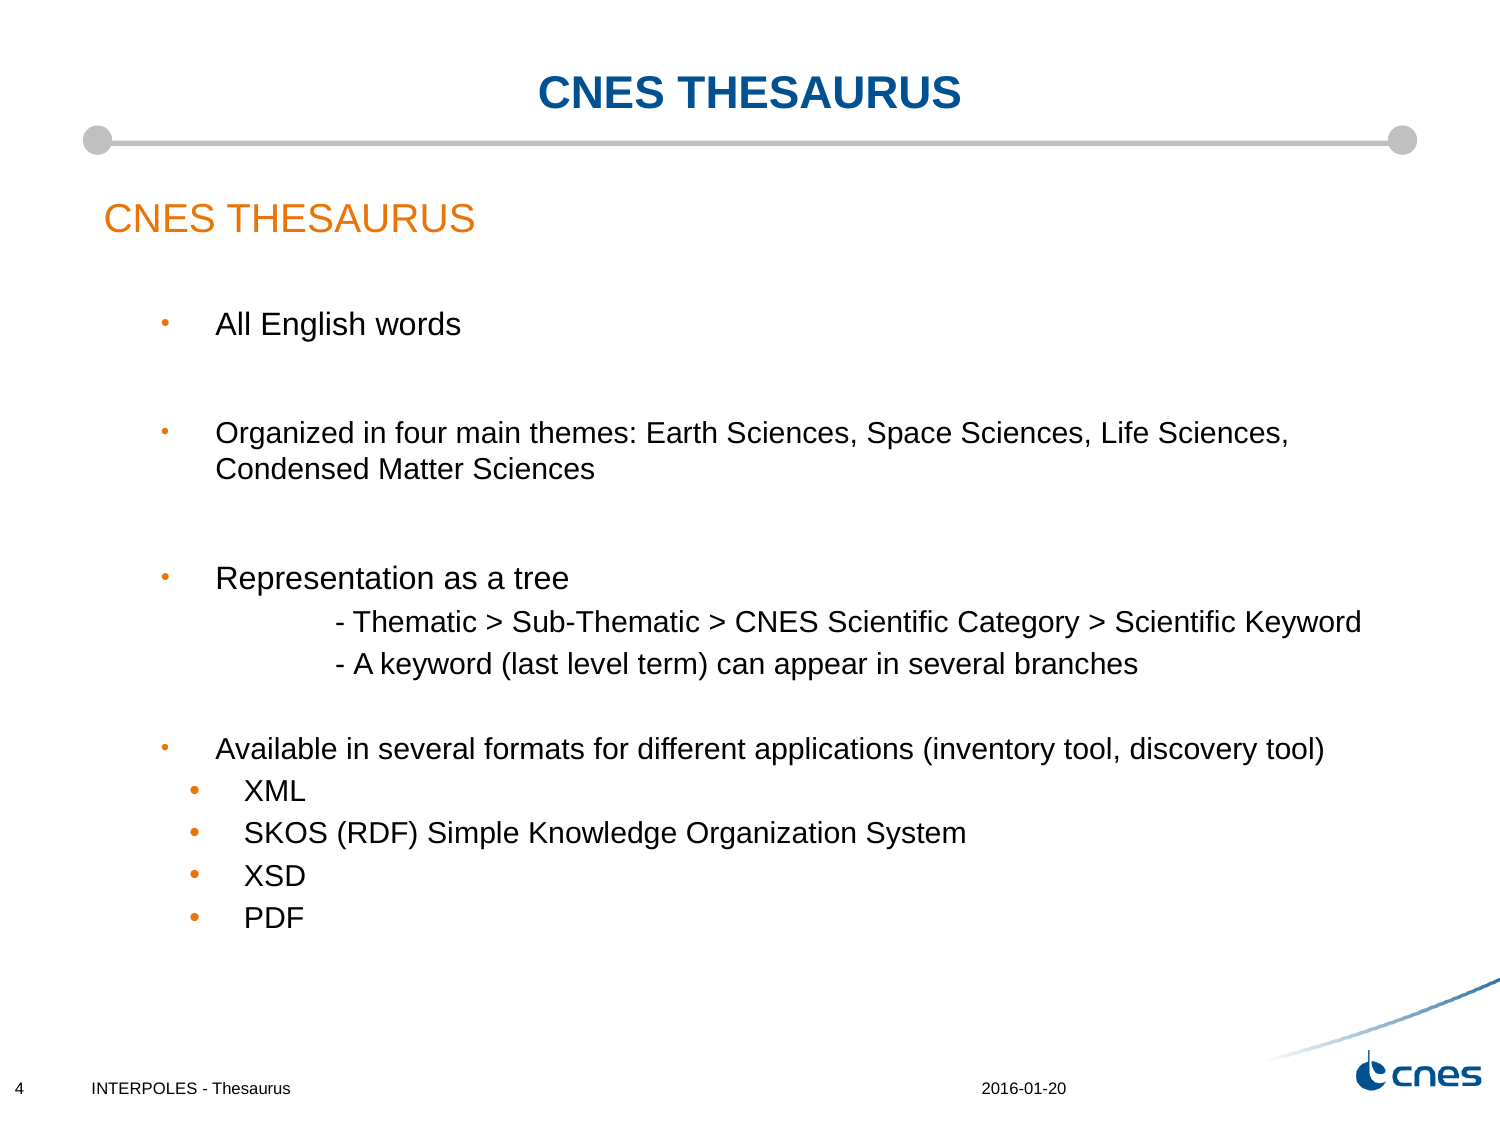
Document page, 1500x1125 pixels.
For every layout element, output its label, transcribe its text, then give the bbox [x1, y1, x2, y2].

picture [1228, 951, 1500, 1125]
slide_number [966, 1070, 1317, 1107]
footer INTERPOLES - Thesaurus [76, 1070, 963, 1107]
title CNES THESAURUS [88, 30, 1412, 149]
list CNES THESAURUS All English words Organized in four main themes: Earth Sciences, Space Sciences, Life Sciences, Condensed Matter Sciences Representation as a tree - Thematic > Sub-Thematic > CNES Scientific Category > Scientific Keyword - A keyword (last level term) can appear in several branches Available in several formats for different applications (inventory tool, discovery tool) XML SKOS (RDF) Simple Knowledge Organization System XSD PDF [88, 184, 1412, 953]
slide_number 4 [0, 1070, 71, 1107]
